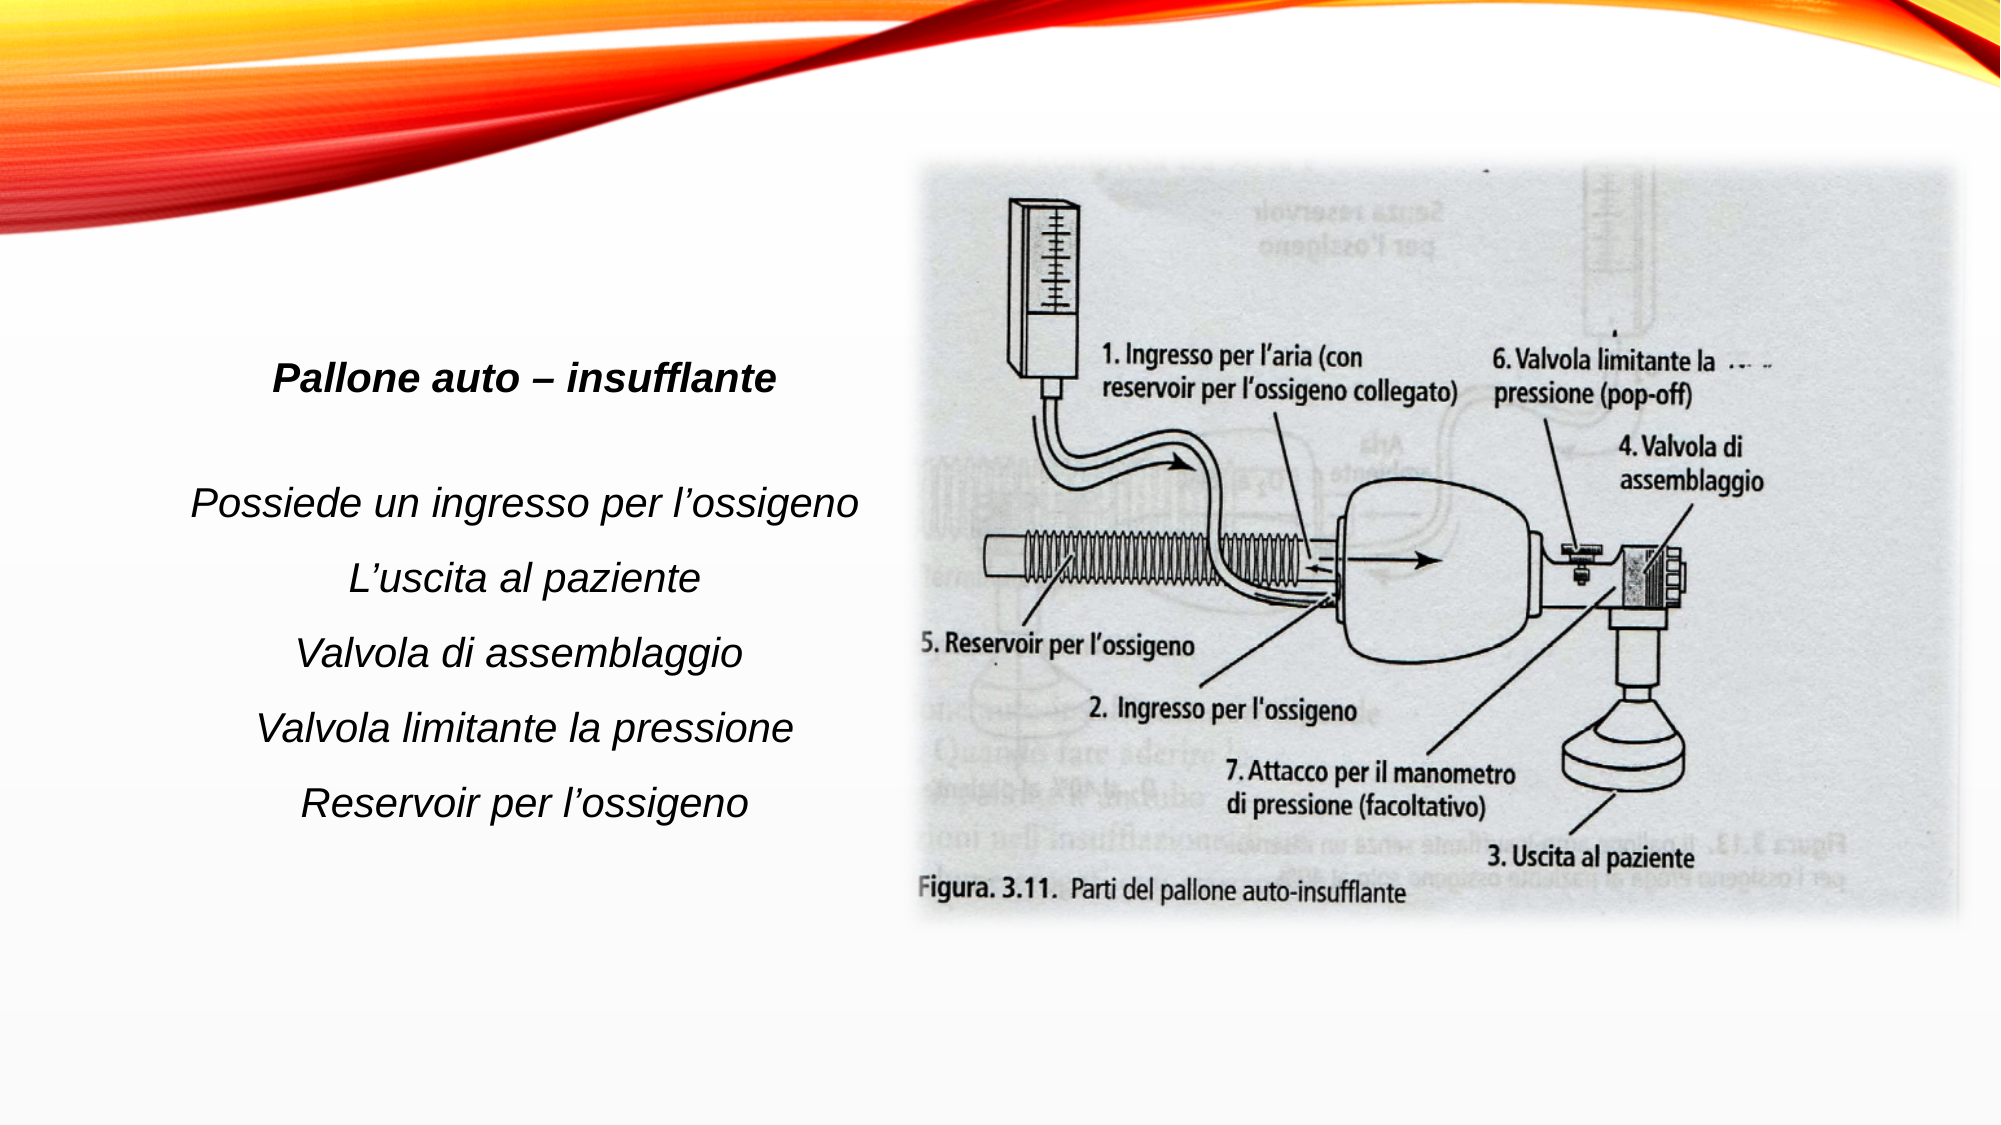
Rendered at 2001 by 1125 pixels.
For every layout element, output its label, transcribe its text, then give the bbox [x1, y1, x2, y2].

picture [0, 0, 2000, 934]
text_box Pallone auto – insufflante Possiede un ingresso per l’ossigeno L’uscita al paziente Valvola di assemblaggio Valvola limitante la pressione Reservoir per l’ossigeno [48, 343, 900, 834]
